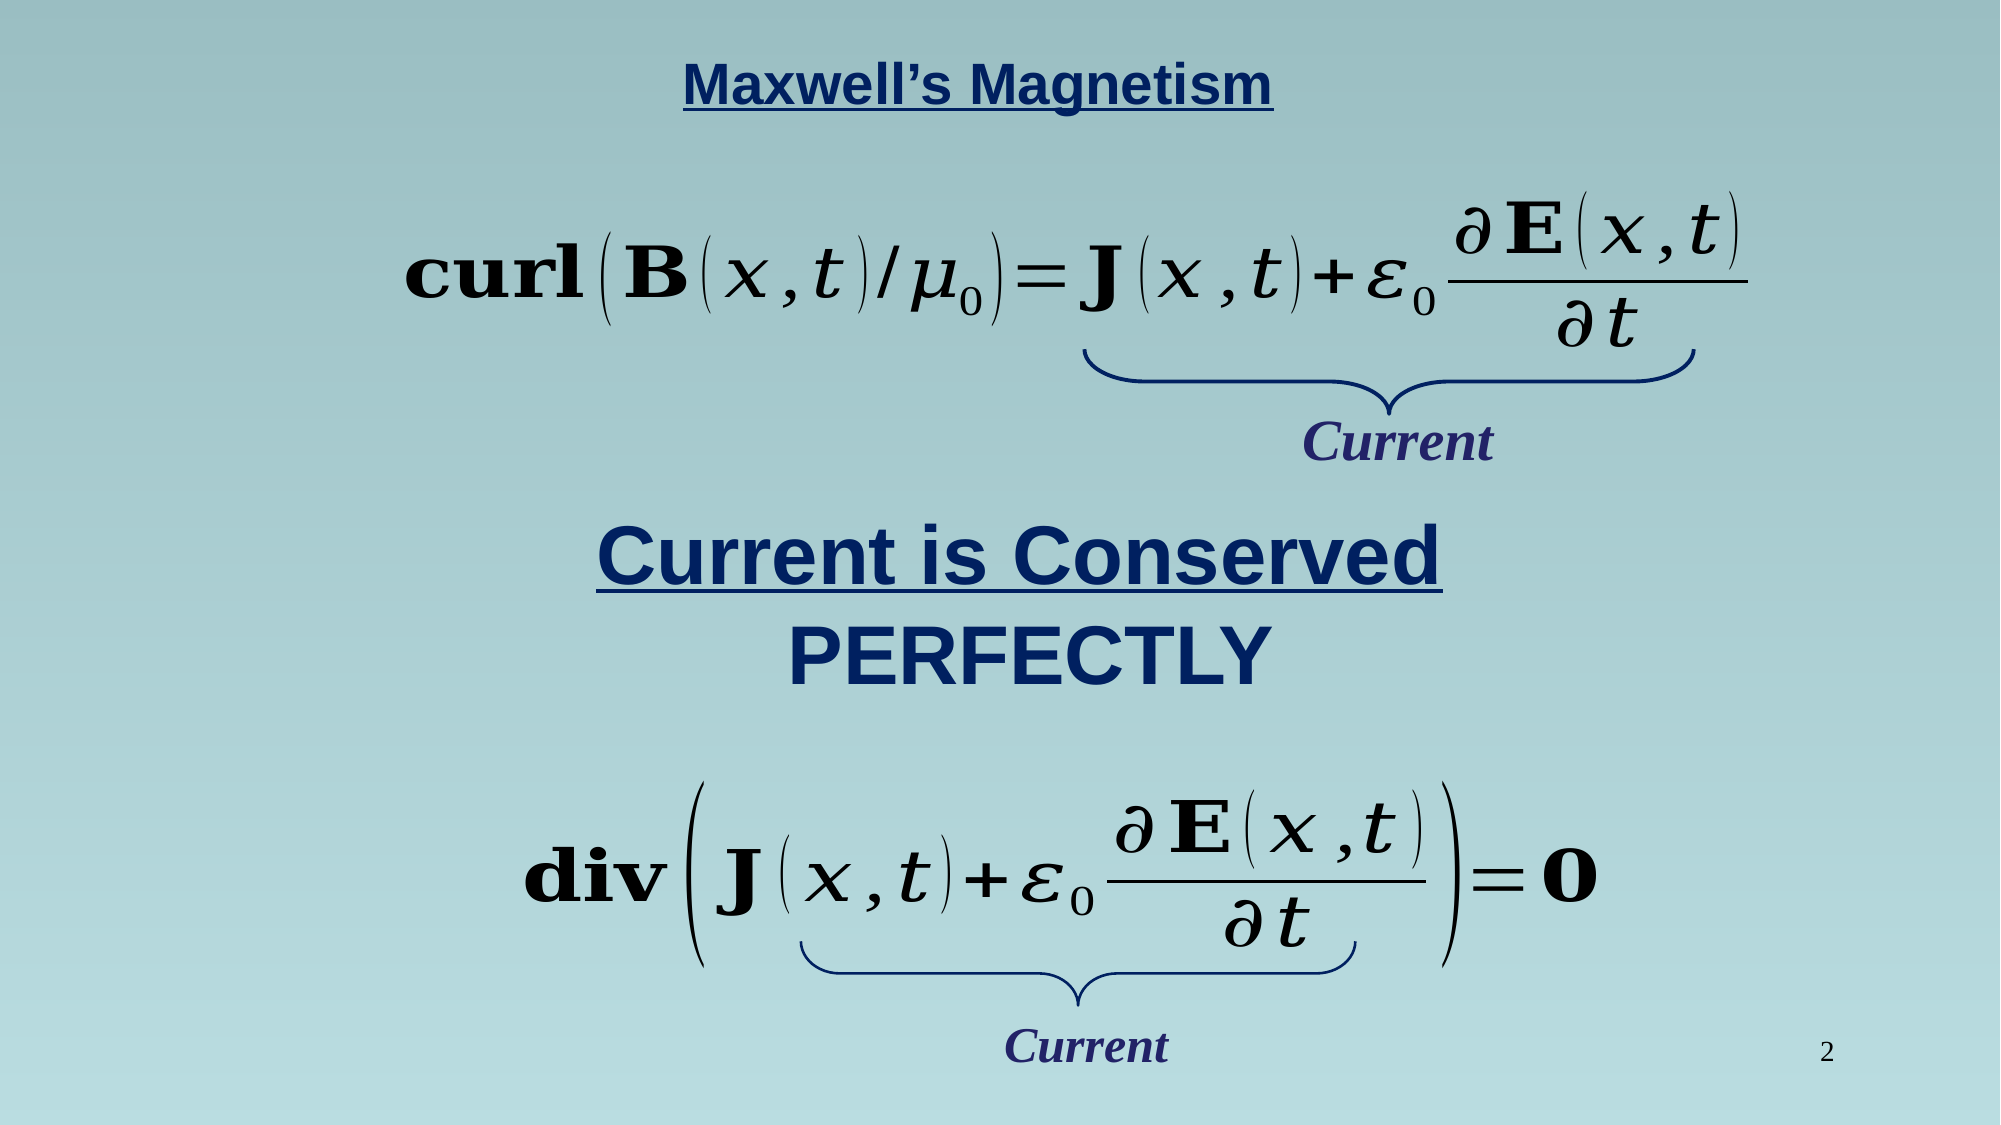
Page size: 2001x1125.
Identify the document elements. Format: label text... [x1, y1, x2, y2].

slide_number 2 [1433, 1024, 1851, 1101]
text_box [800, 348, 1694, 1082]
text_box Maxwell’s Magnetism [263, 38, 1694, 124]
